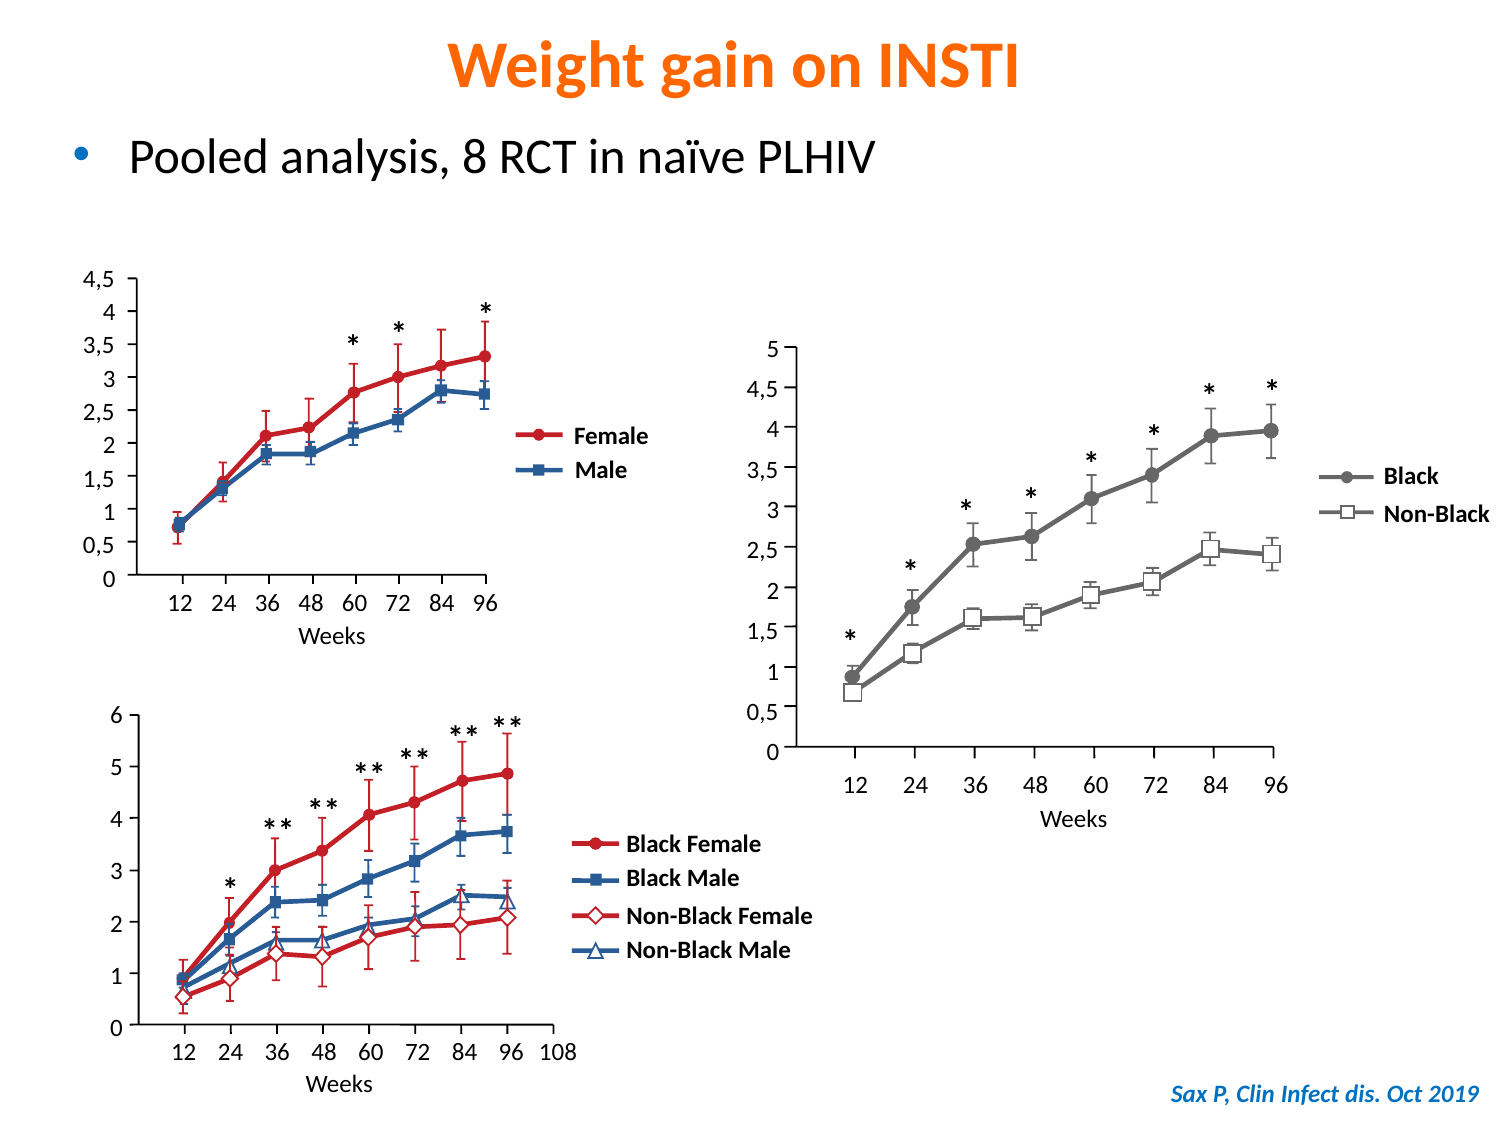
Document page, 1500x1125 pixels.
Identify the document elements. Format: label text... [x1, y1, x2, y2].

text_box Weight gain on INSTI [432, 13, 1037, 108]
list Pooled analysis, 8 RCT in naïve PLHIV [57, 115, 1408, 205]
text_box Sax P, Clin Infect dis. Oct 2019 [1156, 1070, 1495, 1116]
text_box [729, 324, 1500, 841]
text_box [65, 254, 665, 658]
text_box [94, 690, 830, 1106]
